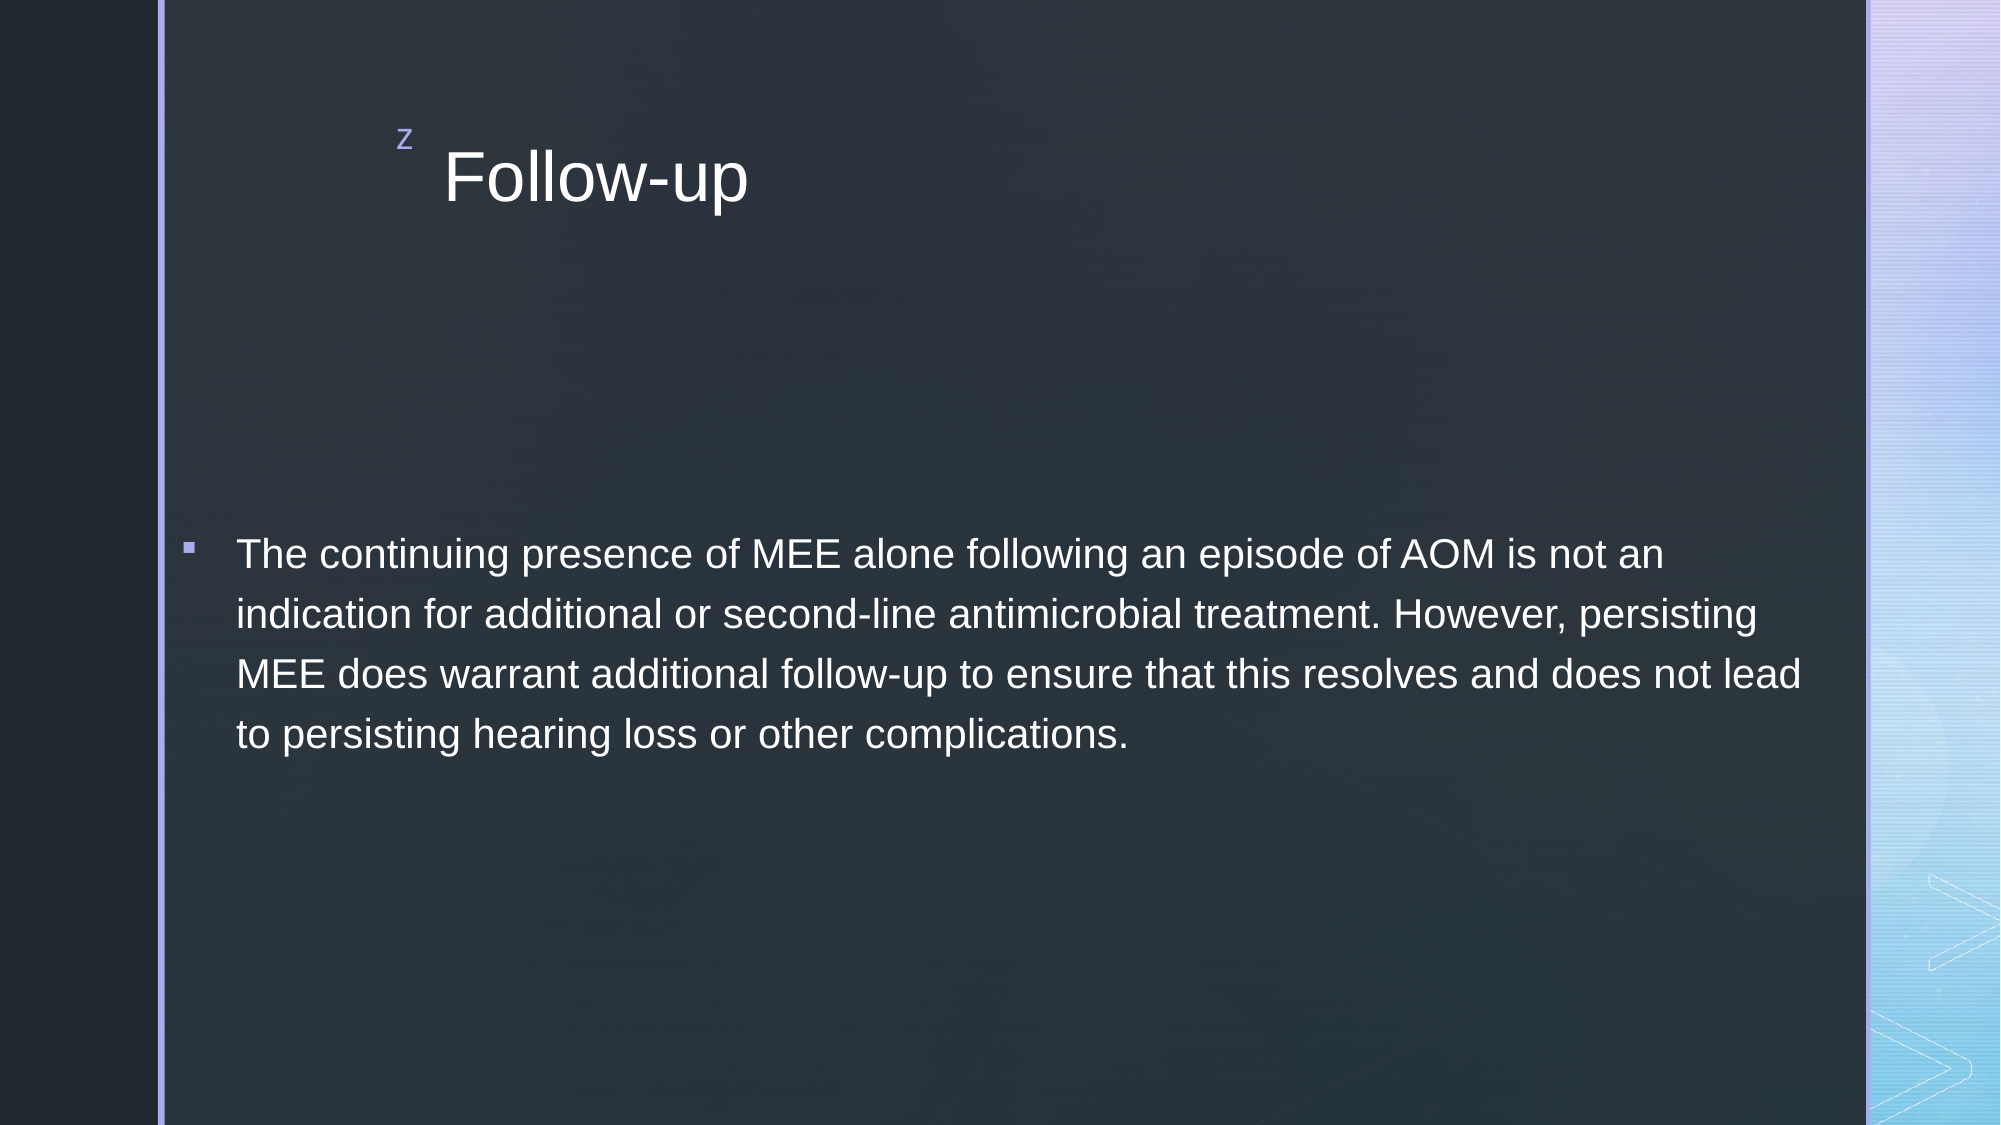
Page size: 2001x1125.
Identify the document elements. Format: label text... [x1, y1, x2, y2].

list The continuing presence of MEE alone following an episode of AOM is not an indication for additional or second-line antimicrobial treatment. However, persisting MEE does warrant additional follow-up to ensure that this resolves and does not lead to persisting hearing loss or other complications. [164, 309, 1863, 966]
title Follow-up [428, 132, 1734, 309]
picture [1871, 0, 2001, 1125]
